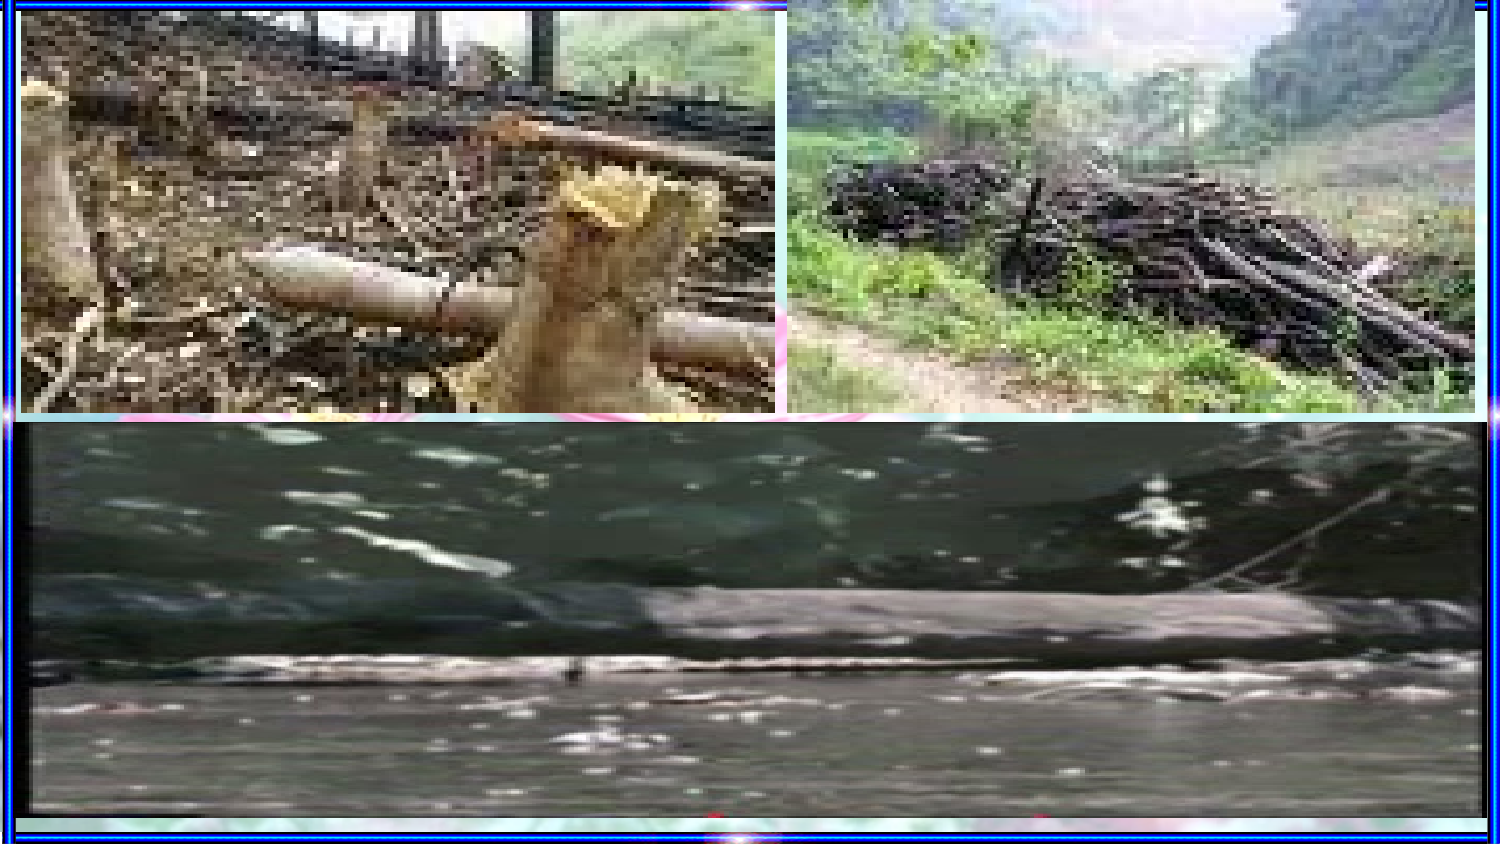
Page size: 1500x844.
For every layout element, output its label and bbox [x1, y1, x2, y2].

picture [787, 0, 1475, 413]
text_box [0, 0, 1500, 844]
text_box [12, 421, 1488, 818]
